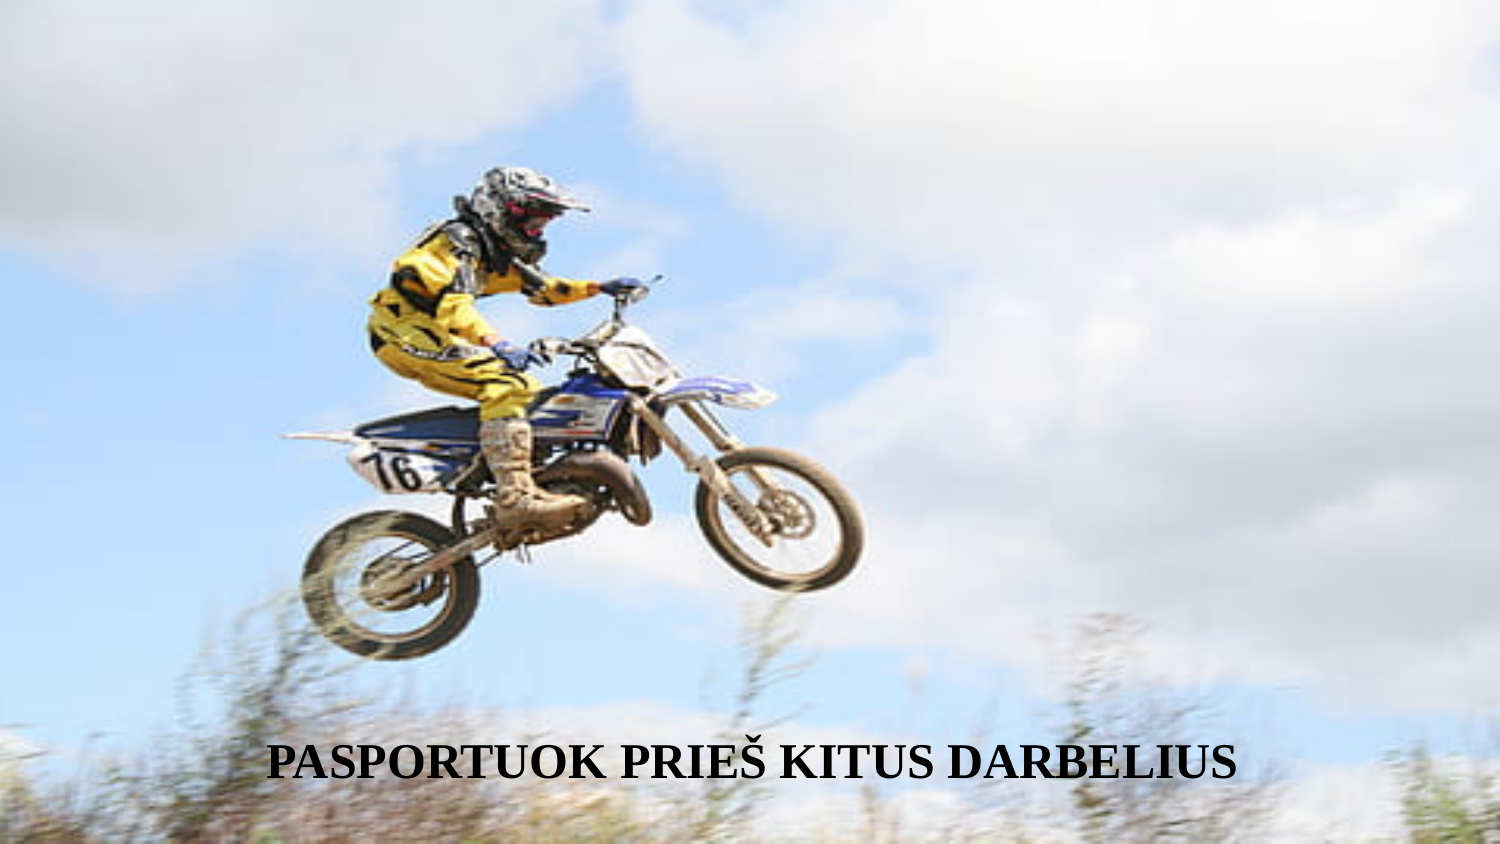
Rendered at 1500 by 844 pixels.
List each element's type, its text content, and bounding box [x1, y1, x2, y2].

title PASPORTUOK PRIEŠ KITUS DARBELIUS [51, 730, 1449, 844]
picture [0, 0, 1500, 844]
